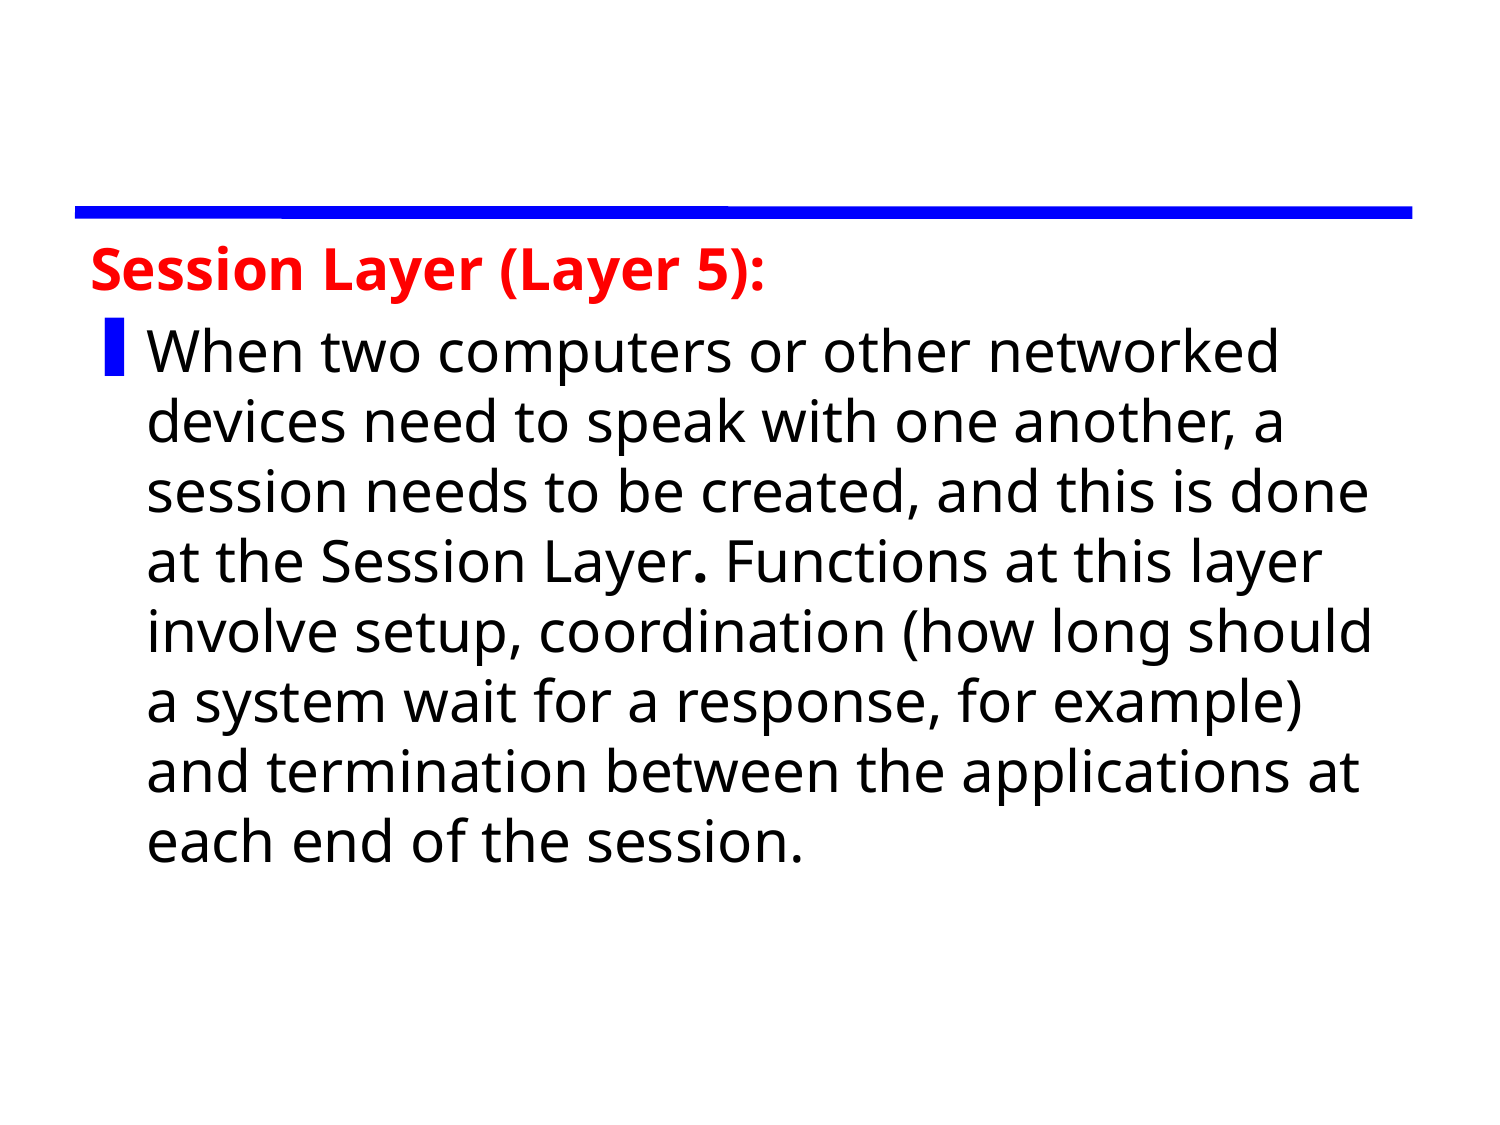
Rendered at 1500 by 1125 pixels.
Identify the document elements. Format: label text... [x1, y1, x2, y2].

list Session Layer (Layer 5): When two computers or other networked devices need to speak with one another, a session needs to be created, and this is done at the Session Layer. Functions at this layer involve setup, coordination (how long should a system wait for a response, for example) and termination between the applications at each end of the session. [74, 224, 1417, 994]
